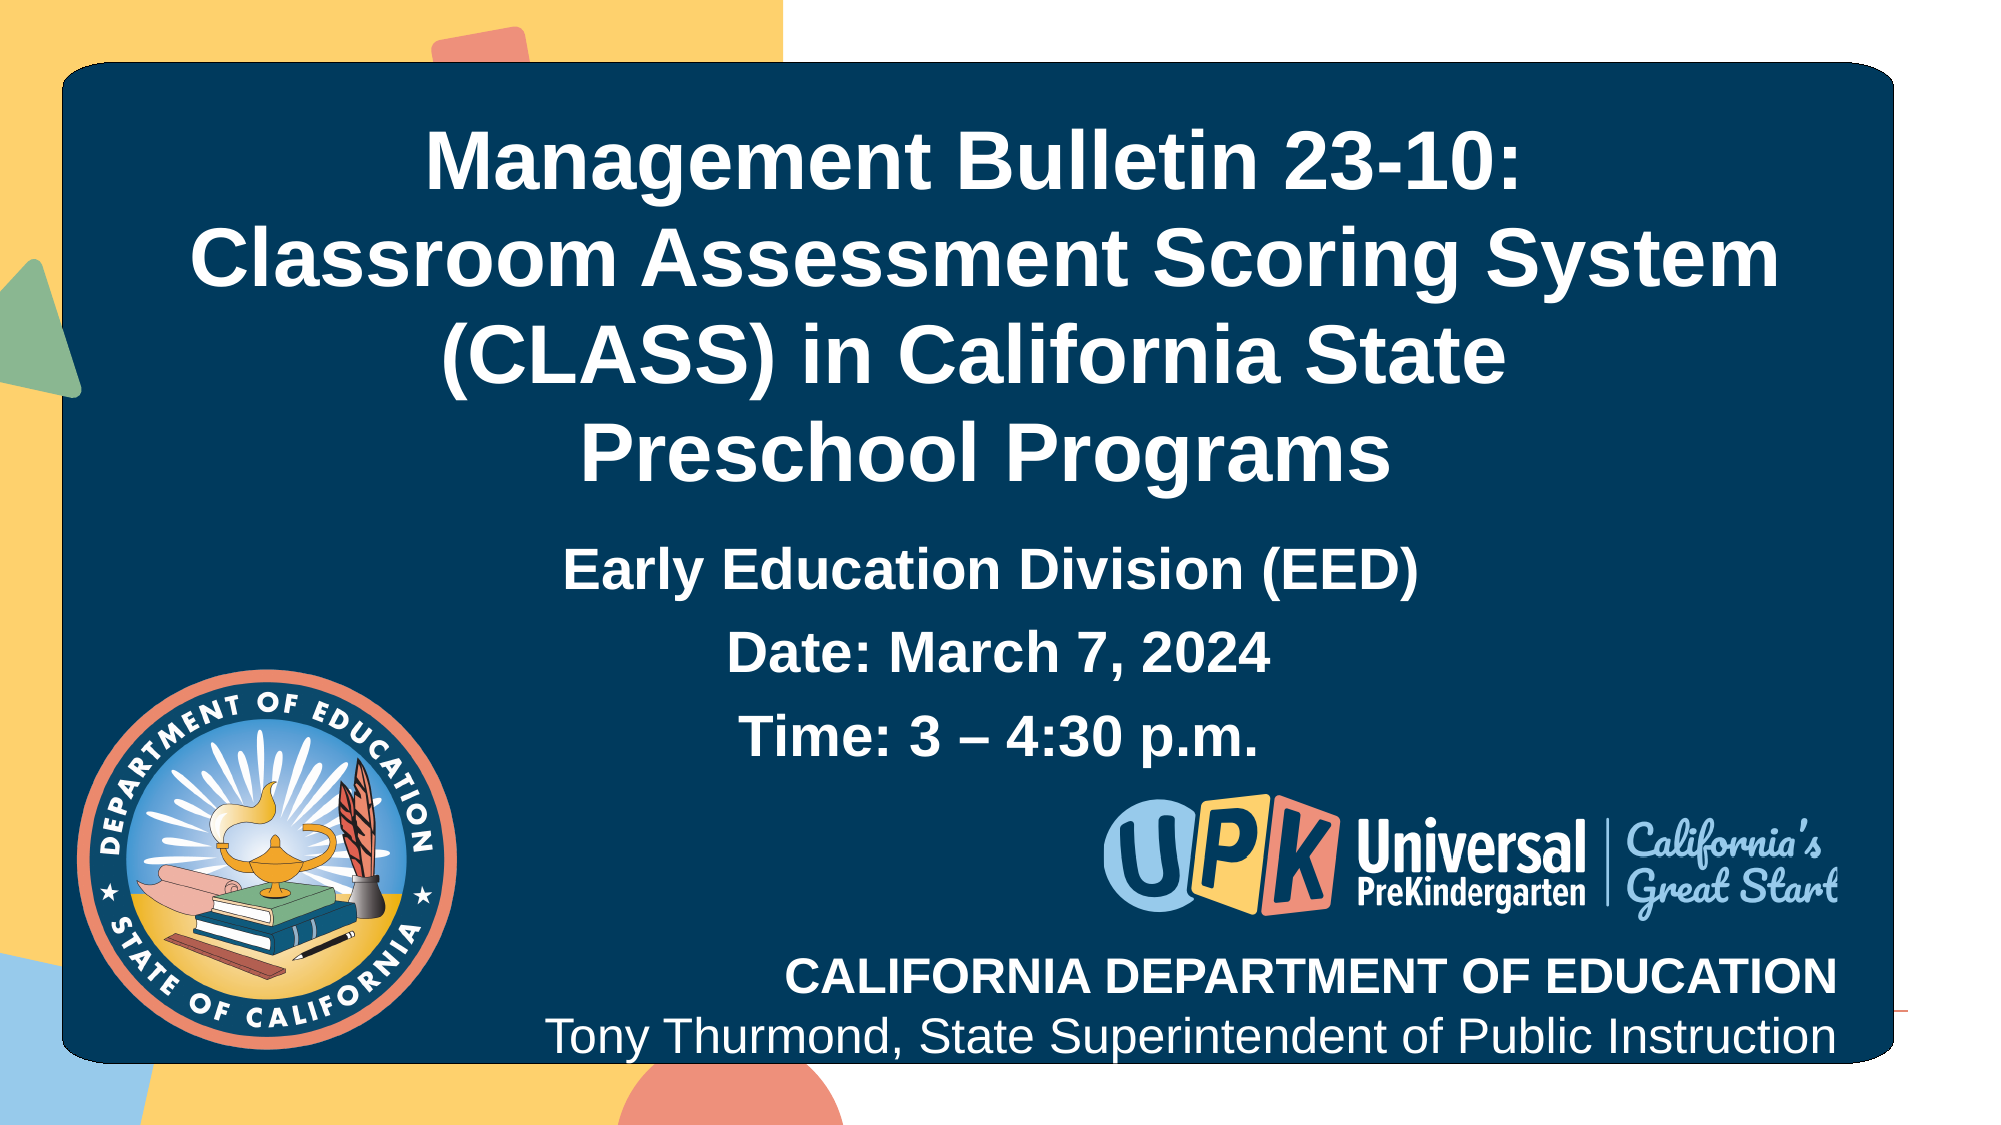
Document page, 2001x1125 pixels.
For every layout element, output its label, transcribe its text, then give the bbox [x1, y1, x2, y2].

list Early Education Division (EED) Date: March 7, 2024 Time: 3 – 4:30 p.m. [291, 510, 1709, 936]
picture [74, 664, 461, 1056]
title Management Bulletin 23-10: Classroom Assessment Scoring System (CLASS) in California State Preschool Programs [146, 128, 1827, 498]
